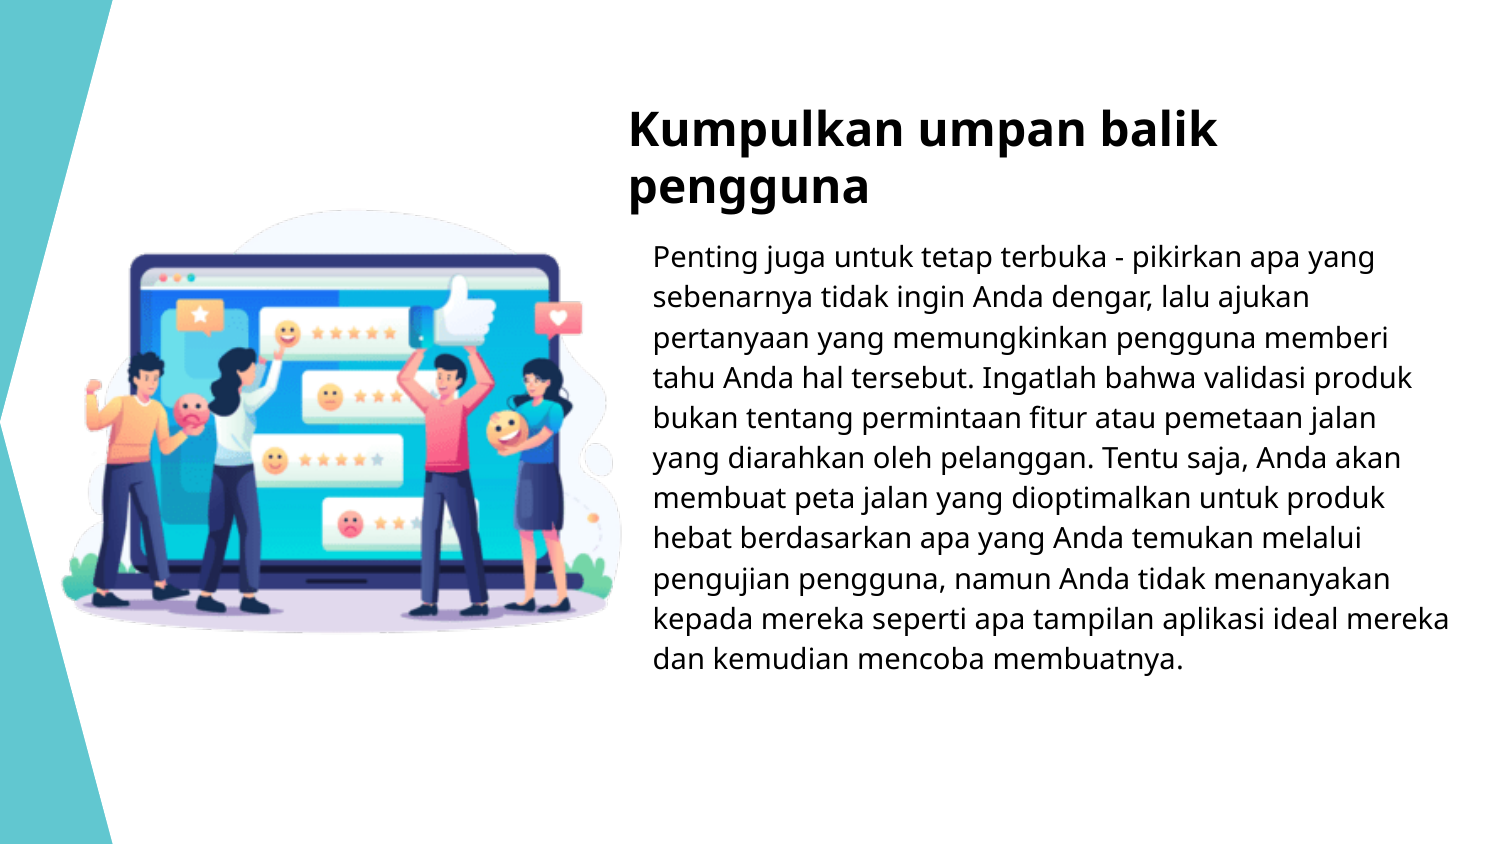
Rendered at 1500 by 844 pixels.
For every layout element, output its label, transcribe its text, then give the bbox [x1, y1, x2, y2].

title Kumpulkan umpan balik pengguna [612, 83, 1412, 178]
subtitle Penting juga untuk tetap terbuka - pikirkan apa yang sebenarnya tidak ingin Anda dengar, lalu ajukan pertanyaan yang memungkinkan pengguna memberi tahu Anda hal tersebut. Ingatlah bahwa validasi produk bukan tentang permintaan fitur atau pemetaan jalan yang diarahkan oleh pelanggan. Tentu saja, Anda akan membuat peta jalan yang dioptimalkan untuk produk hebat berdasarkan apa yang Anda temukan melalui pengujian pengguna, namun Anda tidak menanyakan kepada mereka seperti apa tampilan aplikasi ideal mereka dan kemudian mencoba membuatnya. [650, 218, 1466, 673]
picture [37, 118, 645, 726]
